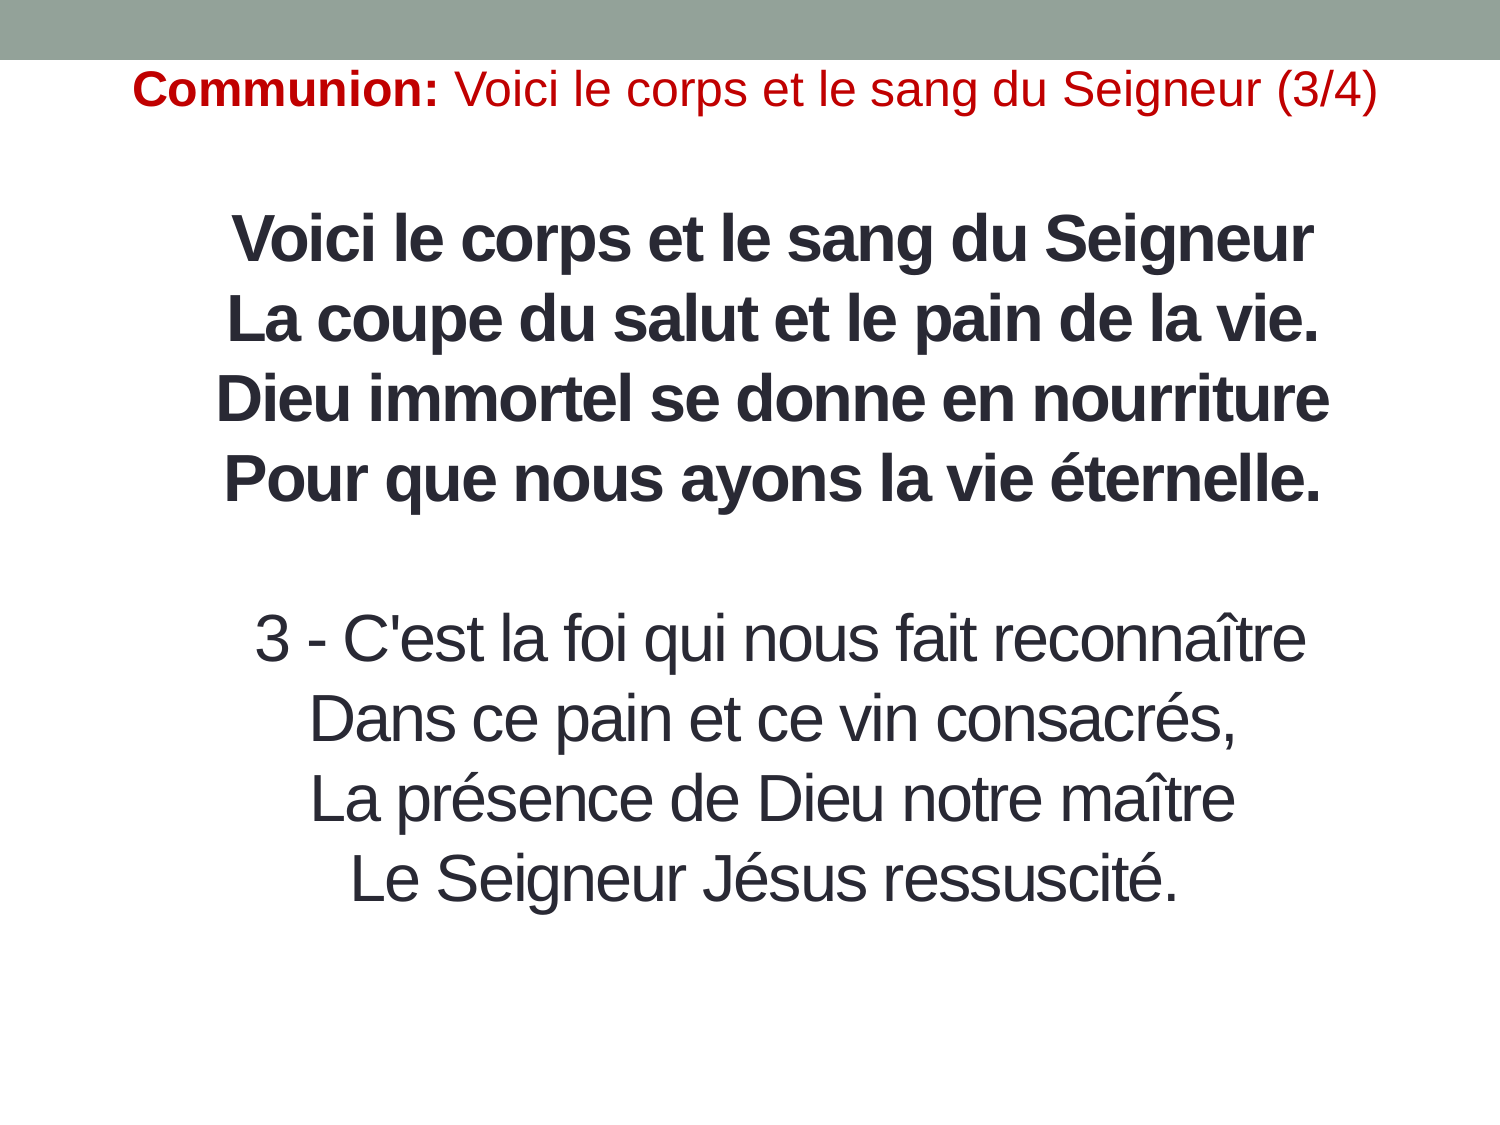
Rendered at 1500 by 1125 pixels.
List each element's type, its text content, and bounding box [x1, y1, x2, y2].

title Voici le corps et le sang du Seigneur La coupe du salut et le pain de la vie. Dieu immortel se donne en nourriture Pour que nous ayons la vie éternelle. 3 - C'est la foi qui nous fait reconnaître Dans ce pain et ce vin consacrés, La présence de Dieu notre maître Le Seigneur Jésus ressuscité. [76, 149, 1471, 962]
text_box Communion: Voici le corps et le sang du Seigneur (3/4) [41, 49, 1471, 149]
